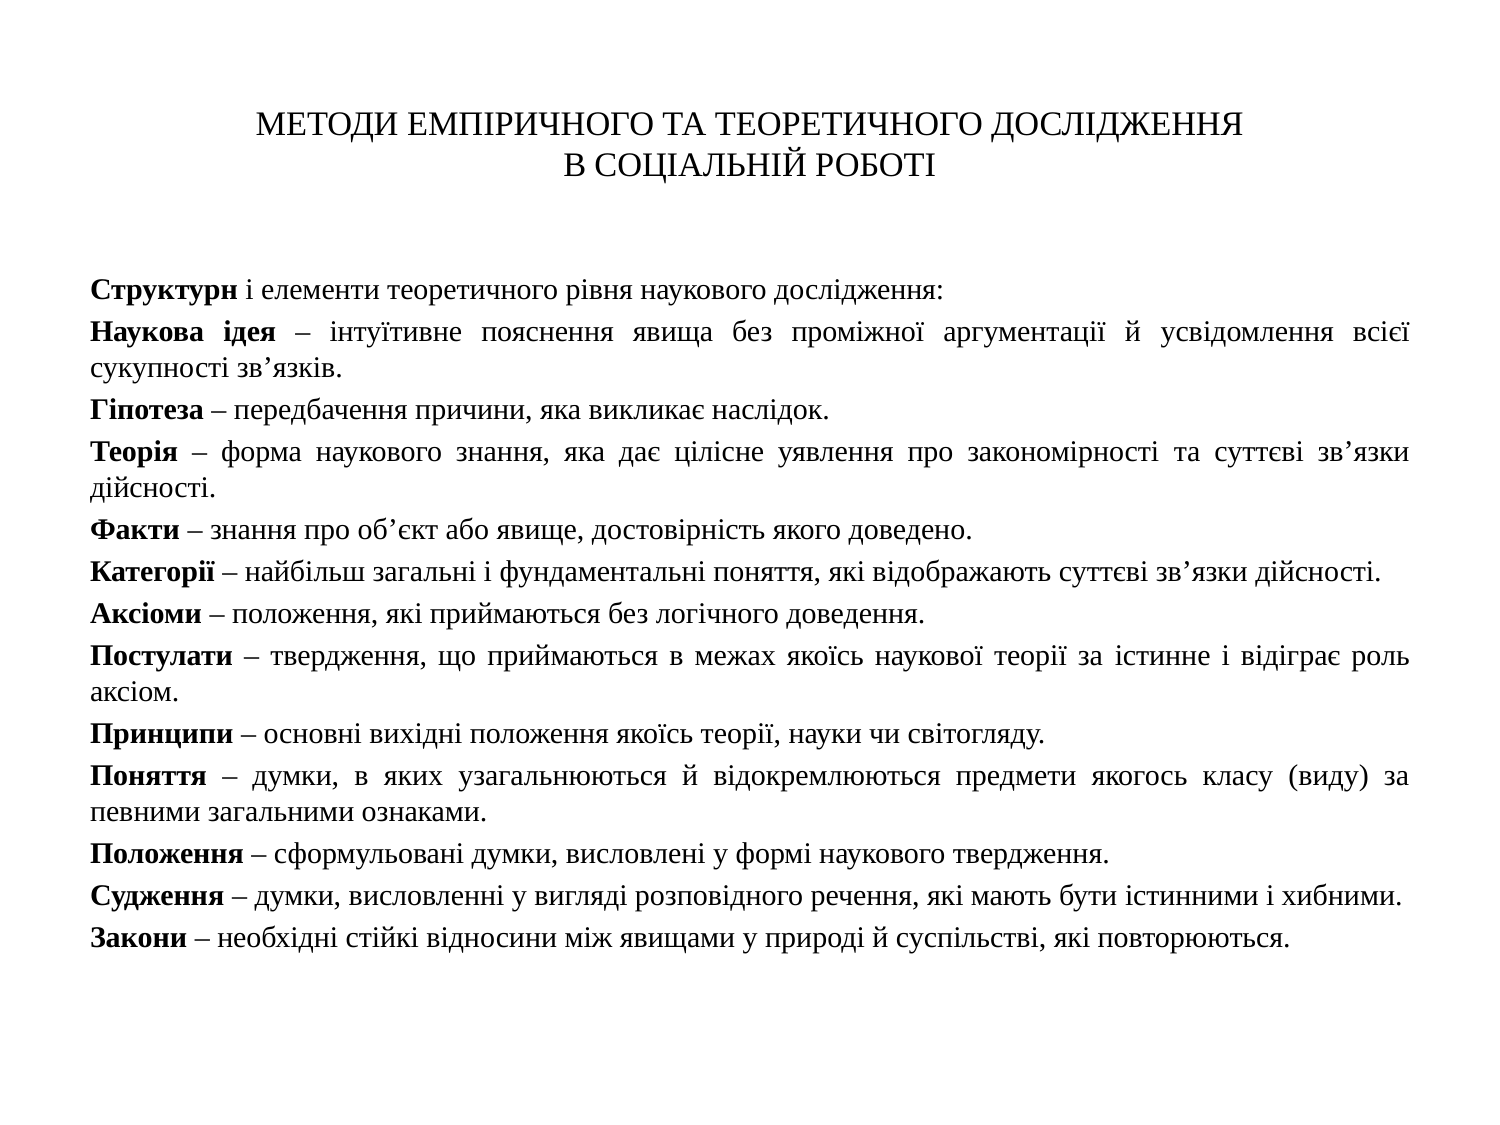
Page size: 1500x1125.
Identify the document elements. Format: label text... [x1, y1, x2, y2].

title МЕТОДИ ЕМПІРИЧНОГО ТА ТЕОРЕТИЧНОГО ДОСЛІДЖЕННЯ В СОЦІАЛЬНІЙ РОБОТІ [75, 45, 1425, 233]
list Структурн і елементи теоретичного рівня наукового дослідження: Наукова ідея – інтуїтивне пояснення явища без проміжної аргументації й усвідомлення всієї сукупності зв’язків. Гіпотеза – передбачення причини, яка викликає наслідок. Теорія – форма наукового знання, яка дає цілісне уявлення про закономірності та суттєві зв’язки дійсності. Факти – знання про об’єкт або явище, достовірність якого доведено. Категорії – найбільш загальні і фундаментальні поняття, які відображають суттєві зв’язки дійсності. Аксіоми – положення, які приймаються без логічного доведення. Постулати – твердження, що приймаються в межах якоїсь наукової теорії за істинне і відіграє роль аксіом. Принципи – основні вихідні положення якоїсь теорії, науки чи світогляду. Поняття – думки, в яких узагальнюються й відокремлюються предмети якогось класу (виду) за певними загальними ознаками. Положення – сформульовані думки, висловлені у формі наукового твердження. Судження – думки, висловленні у вигляді розповідного речення, які мають бути істинними і хибними. Закони – необхідні стійкі відносини між явищами у природі й суспільстві, які повторюються. [75, 262, 1425, 1005]
